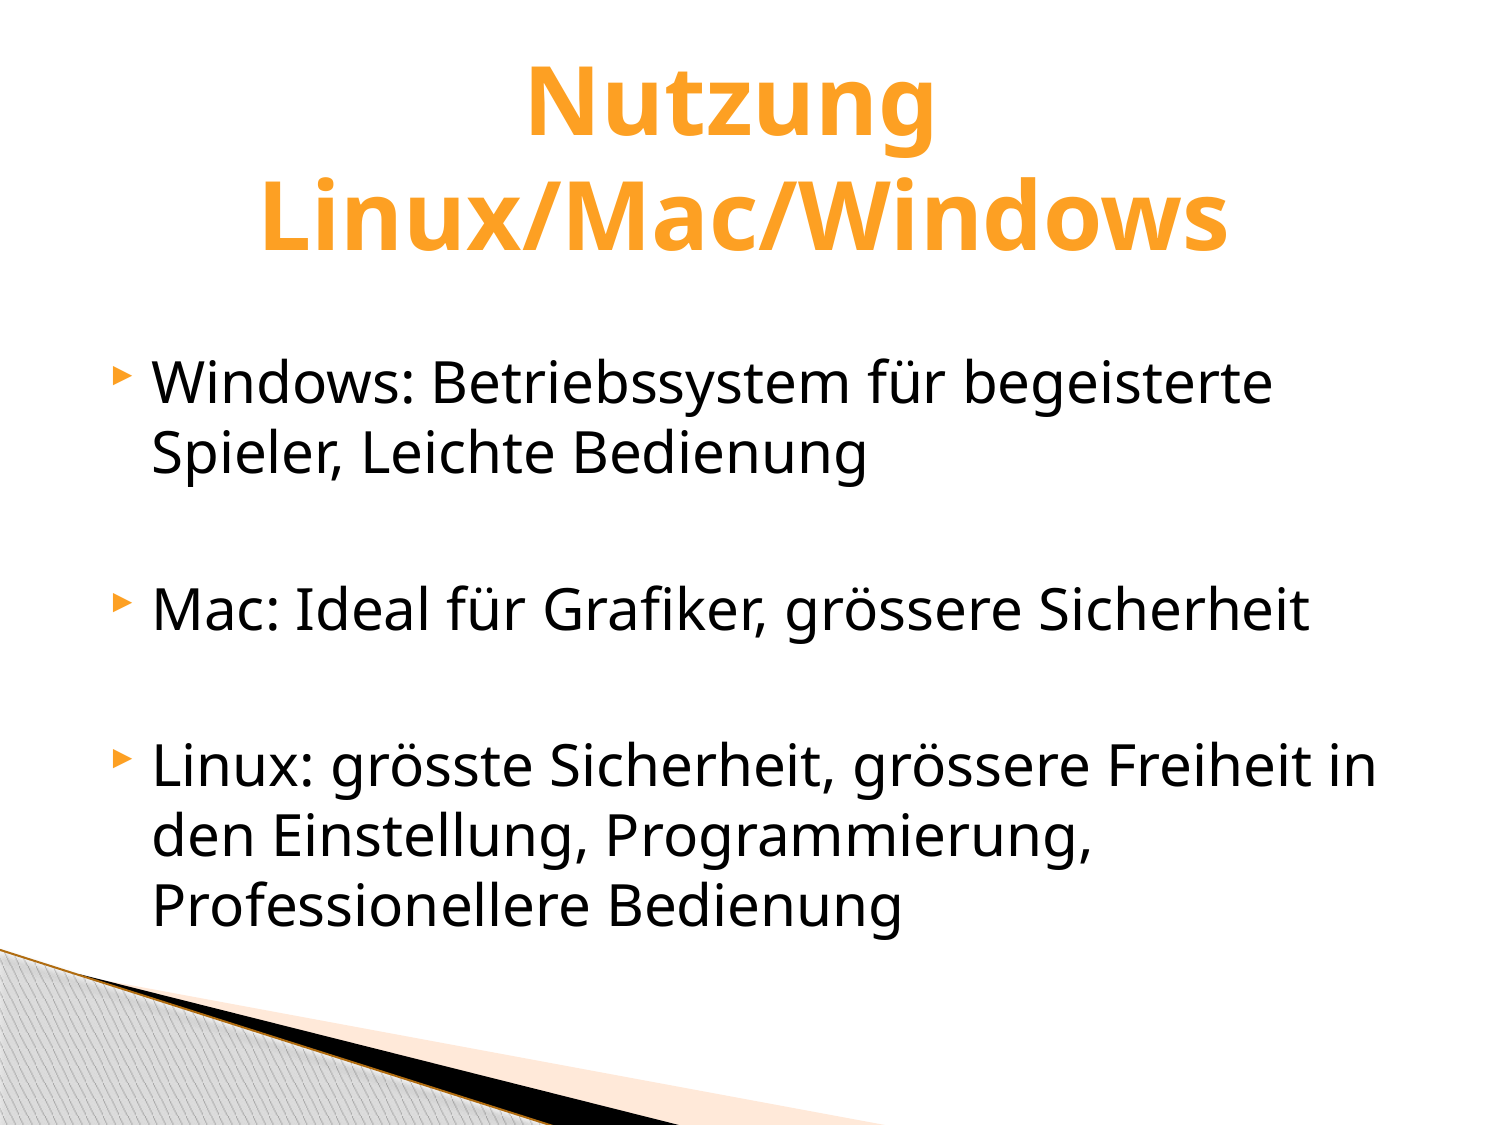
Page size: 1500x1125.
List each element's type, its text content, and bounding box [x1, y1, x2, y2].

list Windows: Betriebssystem für begeisterte Spieler, Leichte Bedienung Mac: Ideal für Grafiker, grössere Sicherheit Linux: grösste Sicherheit, grössere Freiheit in den Einstellung, Programmierung, Professionellere Bedienung [76, 338, 1427, 1081]
title Nutzung Linux/Mac/Windows [53, 42, 1436, 268]
